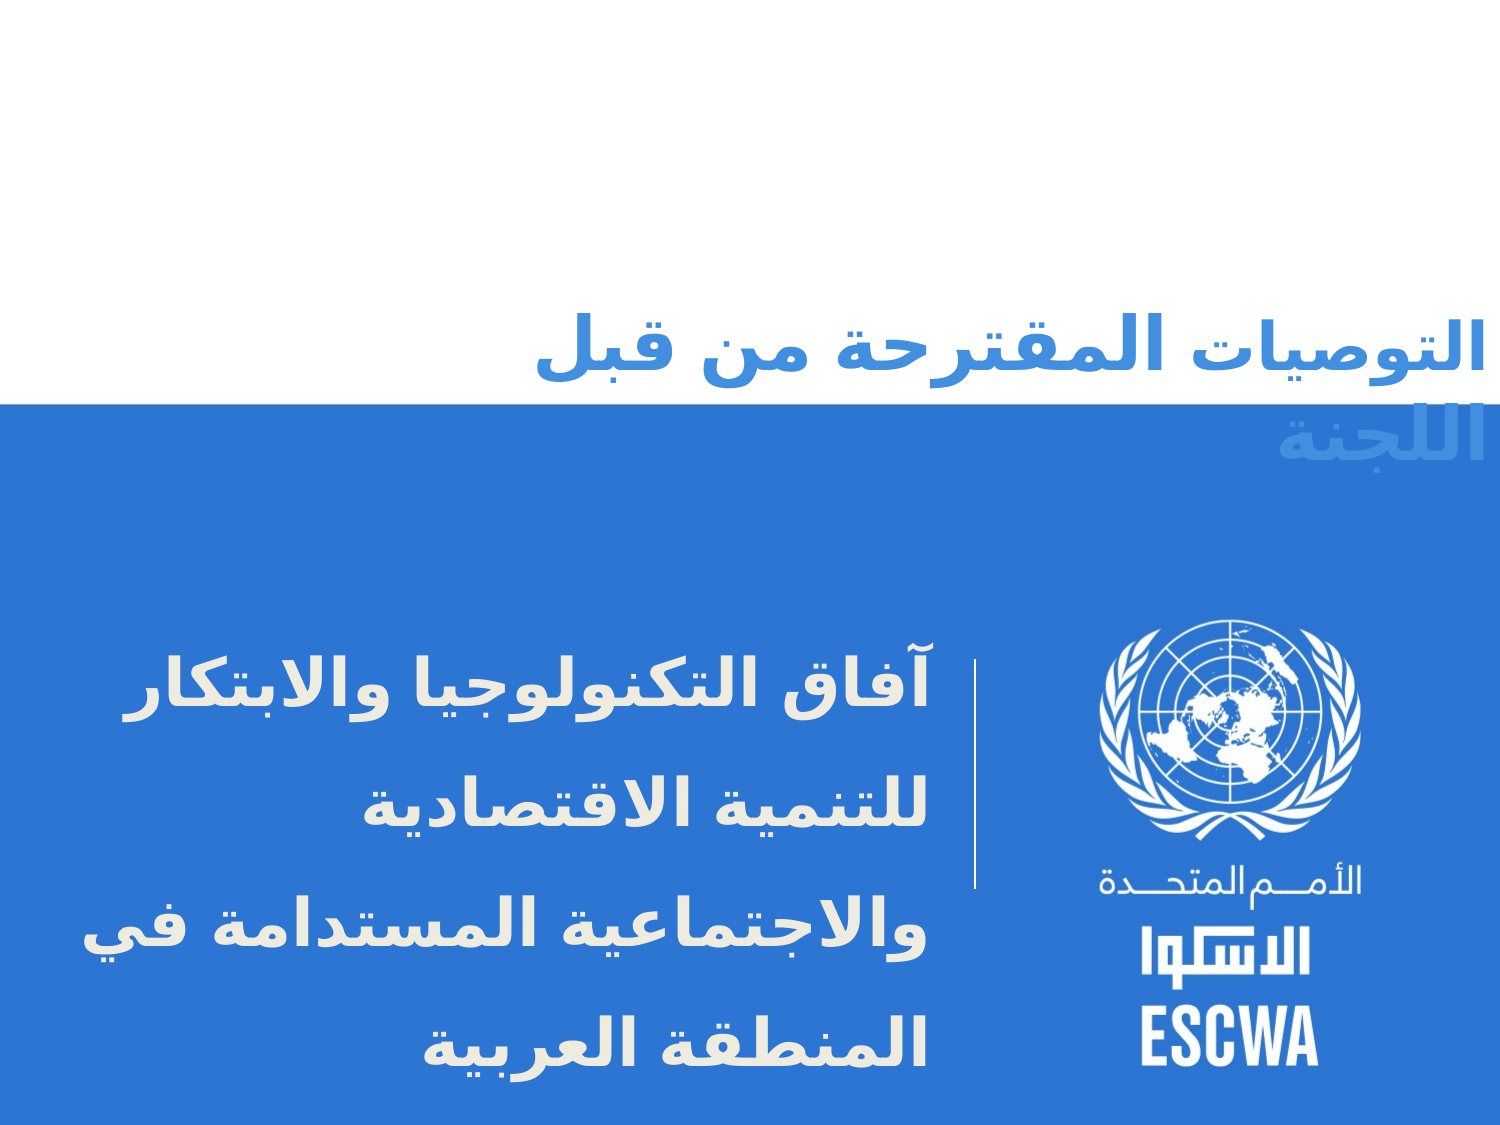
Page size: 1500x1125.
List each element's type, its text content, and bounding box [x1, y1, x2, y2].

text_box آفاق التكنولوجيا والابتكار للتنمية الاقتصادية والاجتماعية المستدامة في المنطقة العربية [42, 592, 947, 1087]
title التوصيات المقترحة من قبل اللجنة [403, 295, 1491, 400]
picture [0, 0, 1500, 1125]
